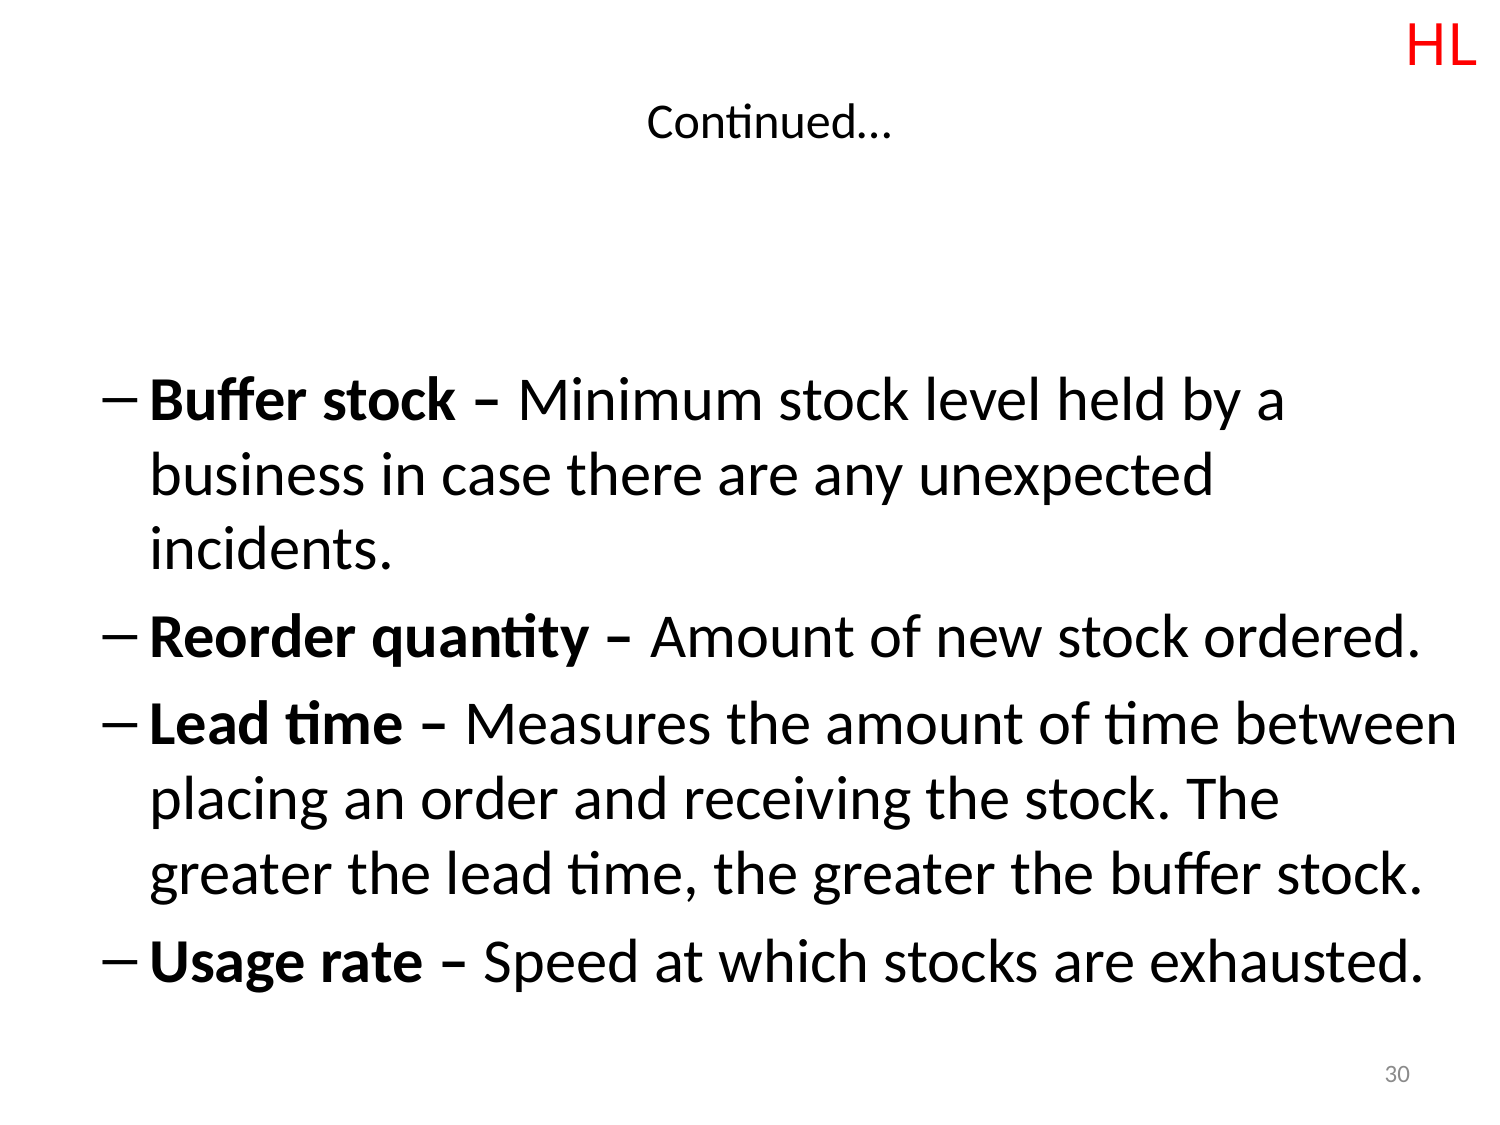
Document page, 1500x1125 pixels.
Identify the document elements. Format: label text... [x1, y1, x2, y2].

slide_number 30 [1074, 1042, 1425, 1103]
title Continued… [100, 37, 1438, 200]
list Buffer stock – Minimum stock level held by a business in case there are any unexpected incidents. Reorder quantity – Amount of new stock ordered. Lead time – Measures the amount of time between placing an order and receiving the stock. The greater the lead time, the greater the buffer stock. Usage rate – Speed at which stocks are exhausted. [12, 350, 1475, 1088]
text_box HL [1382, 0, 1500, 85]
